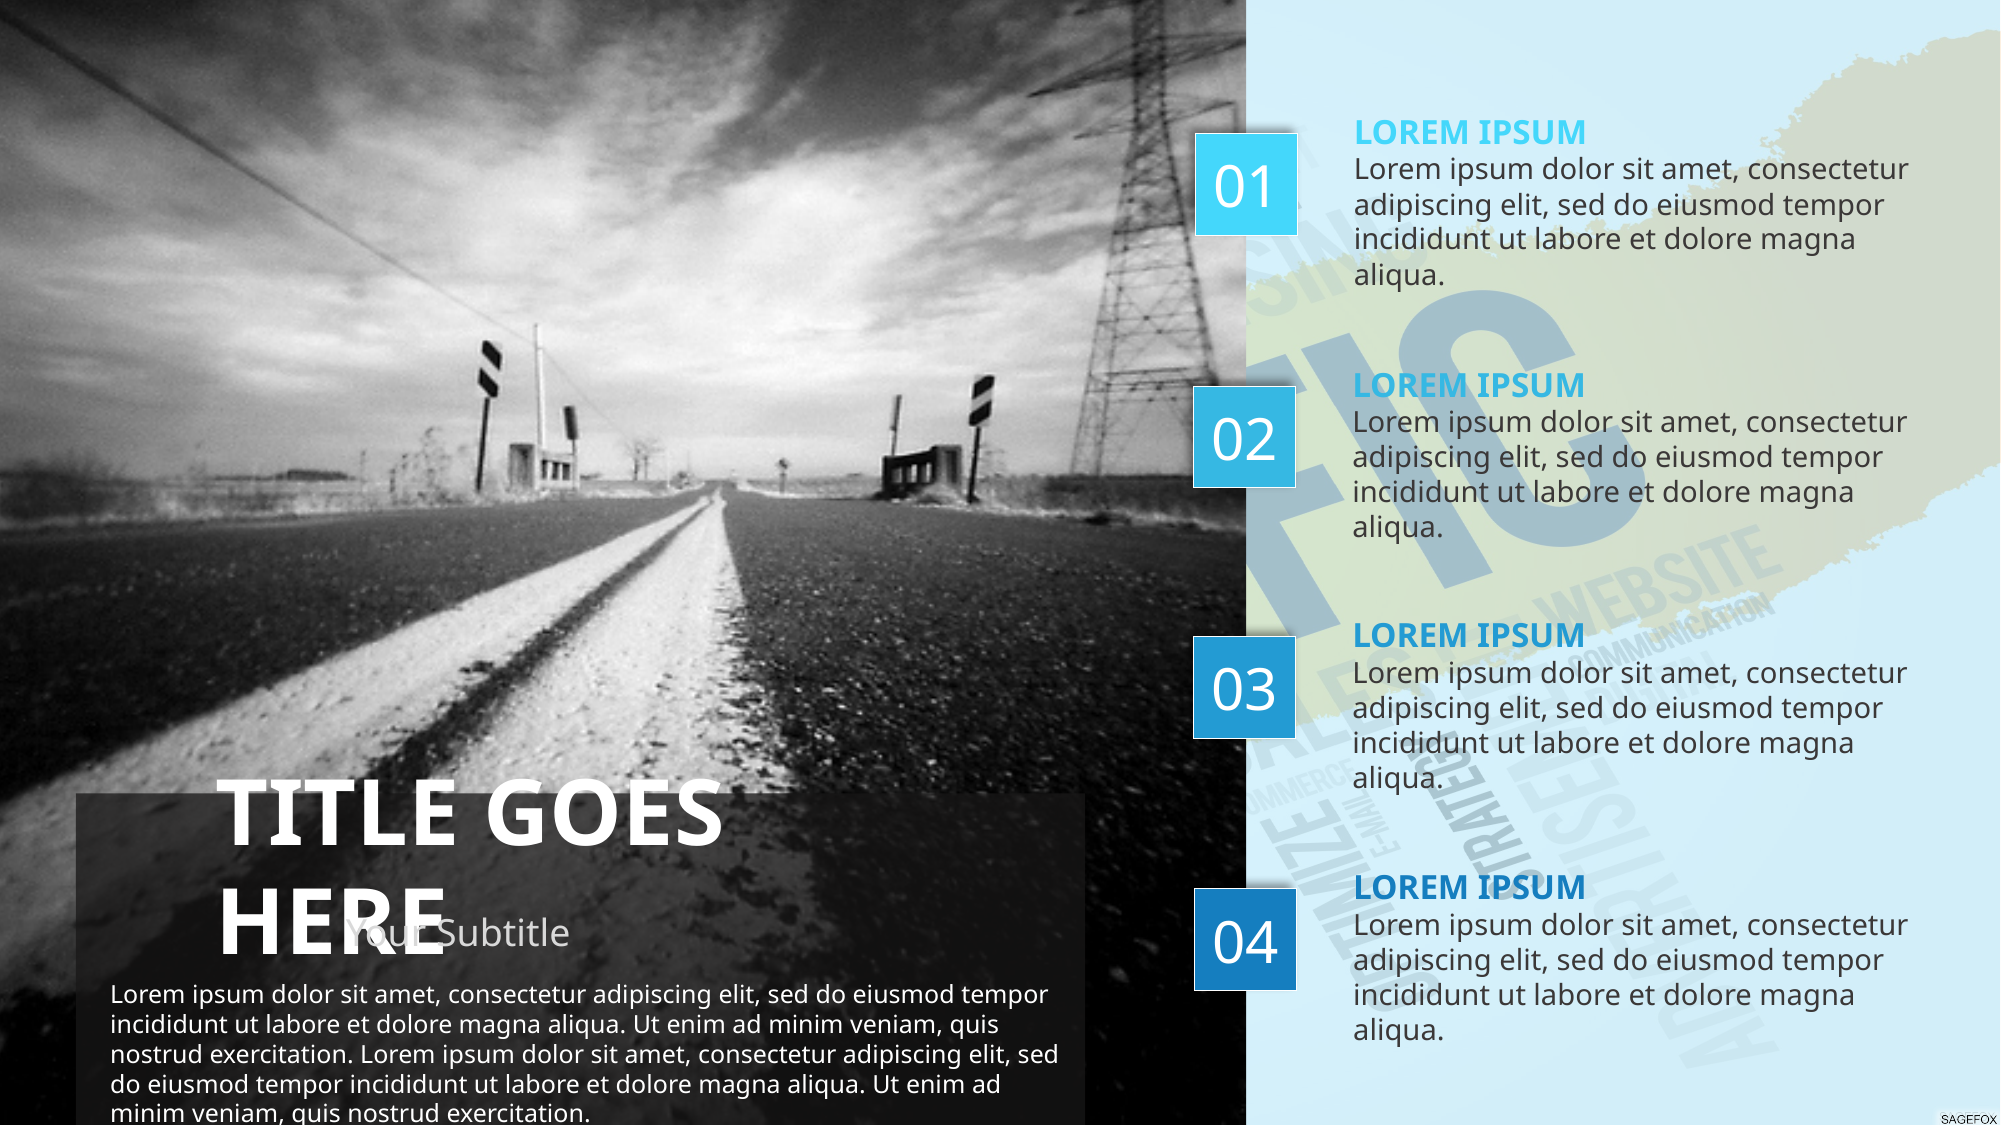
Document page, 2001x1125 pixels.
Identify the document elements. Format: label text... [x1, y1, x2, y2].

text_box 03 [1193, 636, 1297, 739]
text_box LOREM IPSUM Lorem ipsum dolor sit amet, consectetur adipiscing elit, sed do eiusmod tempor incididunt ut labore et dolore magna aliqua. [1342, 358, 1948, 549]
text_box 02 [1193, 385, 1297, 489]
text_box 01 [1194, 132, 1298, 236]
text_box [95, 807, 846, 958]
text_box LOREM IPSUM Lorem ipsum dolor sit amet, consectetur adipiscing elit, sed do eiusmod tempor incididunt ut labore et dolore magna aliqua. [1342, 609, 1948, 799]
text_box [0, 0, 1247, 1125]
text_box 04 [1194, 888, 1298, 992]
text_box LOREM IPSUM Lorem ipsum dolor sit amet, consectetur adipiscing elit, sed do eiusmod tempor incididunt ut labore et dolore magna aliqua. [1343, 105, 1950, 296]
text_box [75, 792, 1086, 1125]
text_box Lorem ipsum dolor sit amet, consectetur adipiscing elit, sed do eiusmod tempor incididunt ut labore et dolore magna aliqua. Ut enim ad minim veniam, quis nostrud exercitation. Lorem ipsum dolor sit amet, consectetur adipiscing elit, sed do eiusmod tempor incididunt ut labore et dolore magna aliqua. Ut enim ad minim veniam, quis nostrud exercitation. [95, 970, 1097, 1125]
picture [1938, 1114, 1999, 1125]
text_box LOREM IPSUM Lorem ipsum dolor sit amet, consectetur adipiscing elit, sed do eiusmod tempor incididunt ut labore et dolore magna aliqua. [1343, 861, 1949, 1052]
